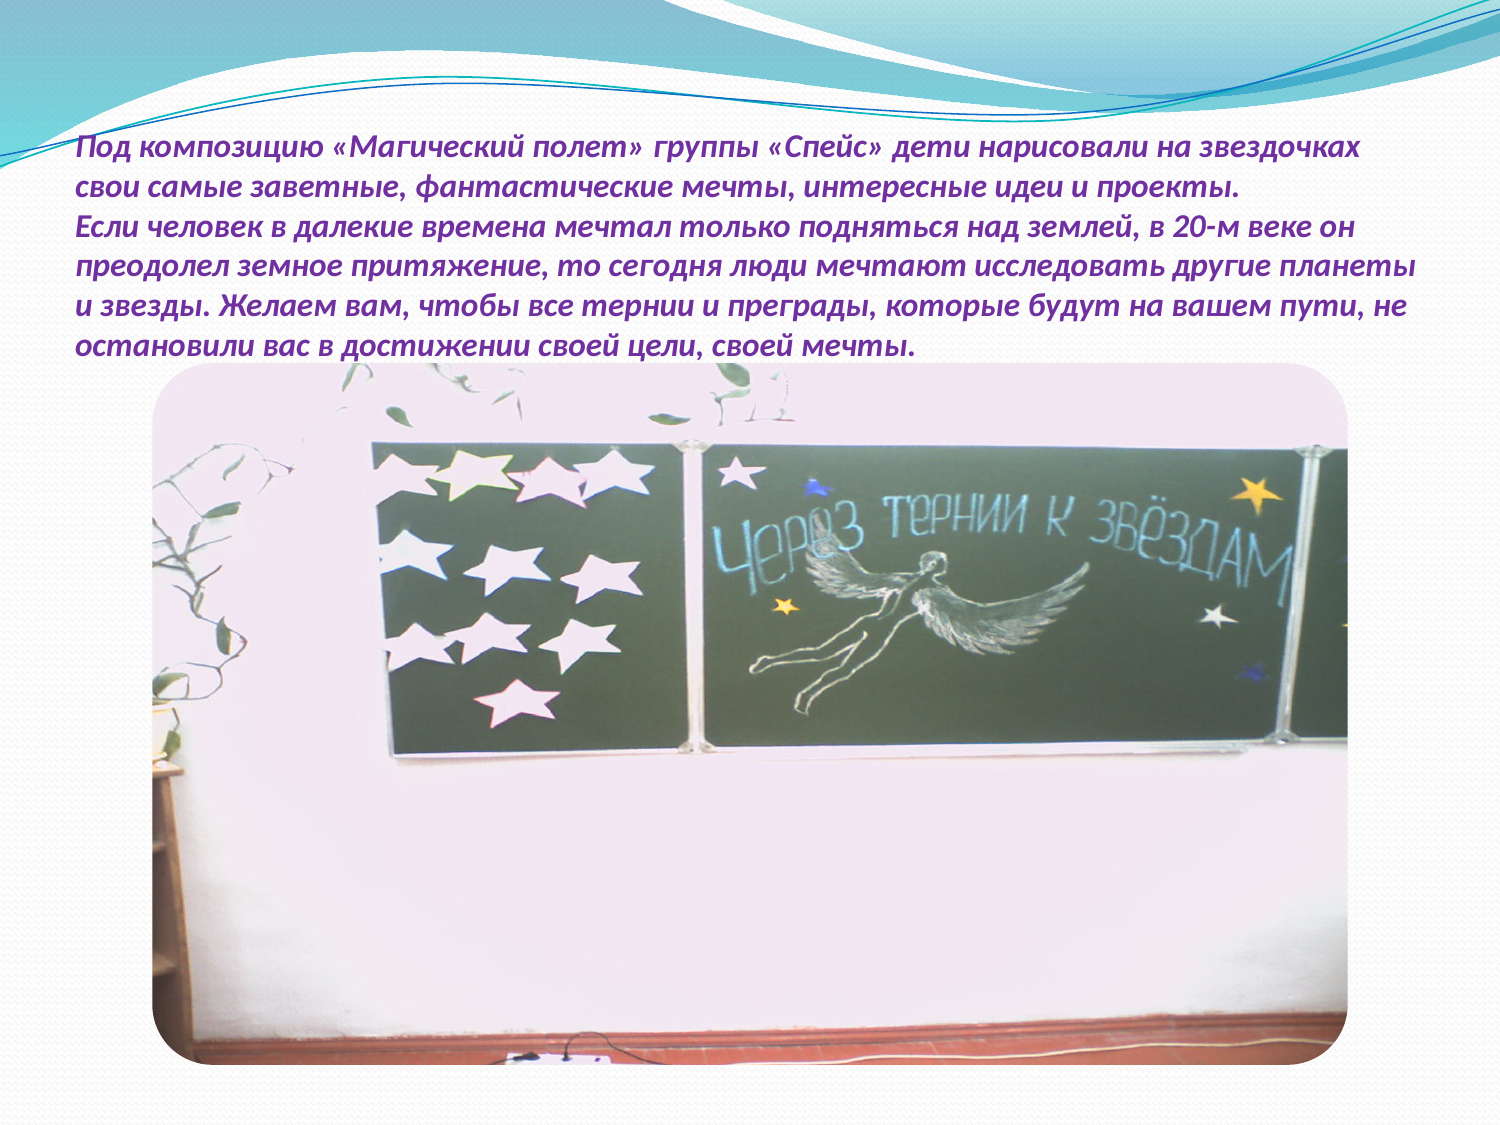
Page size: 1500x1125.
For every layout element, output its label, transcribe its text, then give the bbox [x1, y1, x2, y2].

title Под композицию «Магический полет» группы «Спейс» дети нарисовали на звездочках свои самые заветные, фантастические мечты, интересные идеи и проекты. Если человек в далекие времена мечтал только подняться над землей, в 20-м веке он преодолел земное притяжение, то сегодня люди мечтают исследовать другие планеты и звезды. Желаем вам, чтобы все тернии и преграды, которые будут на вашем пути, не остановили вас в достижении своей цели, своей мечты. [75, 115, 1425, 364]
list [151, 362, 1349, 1066]
